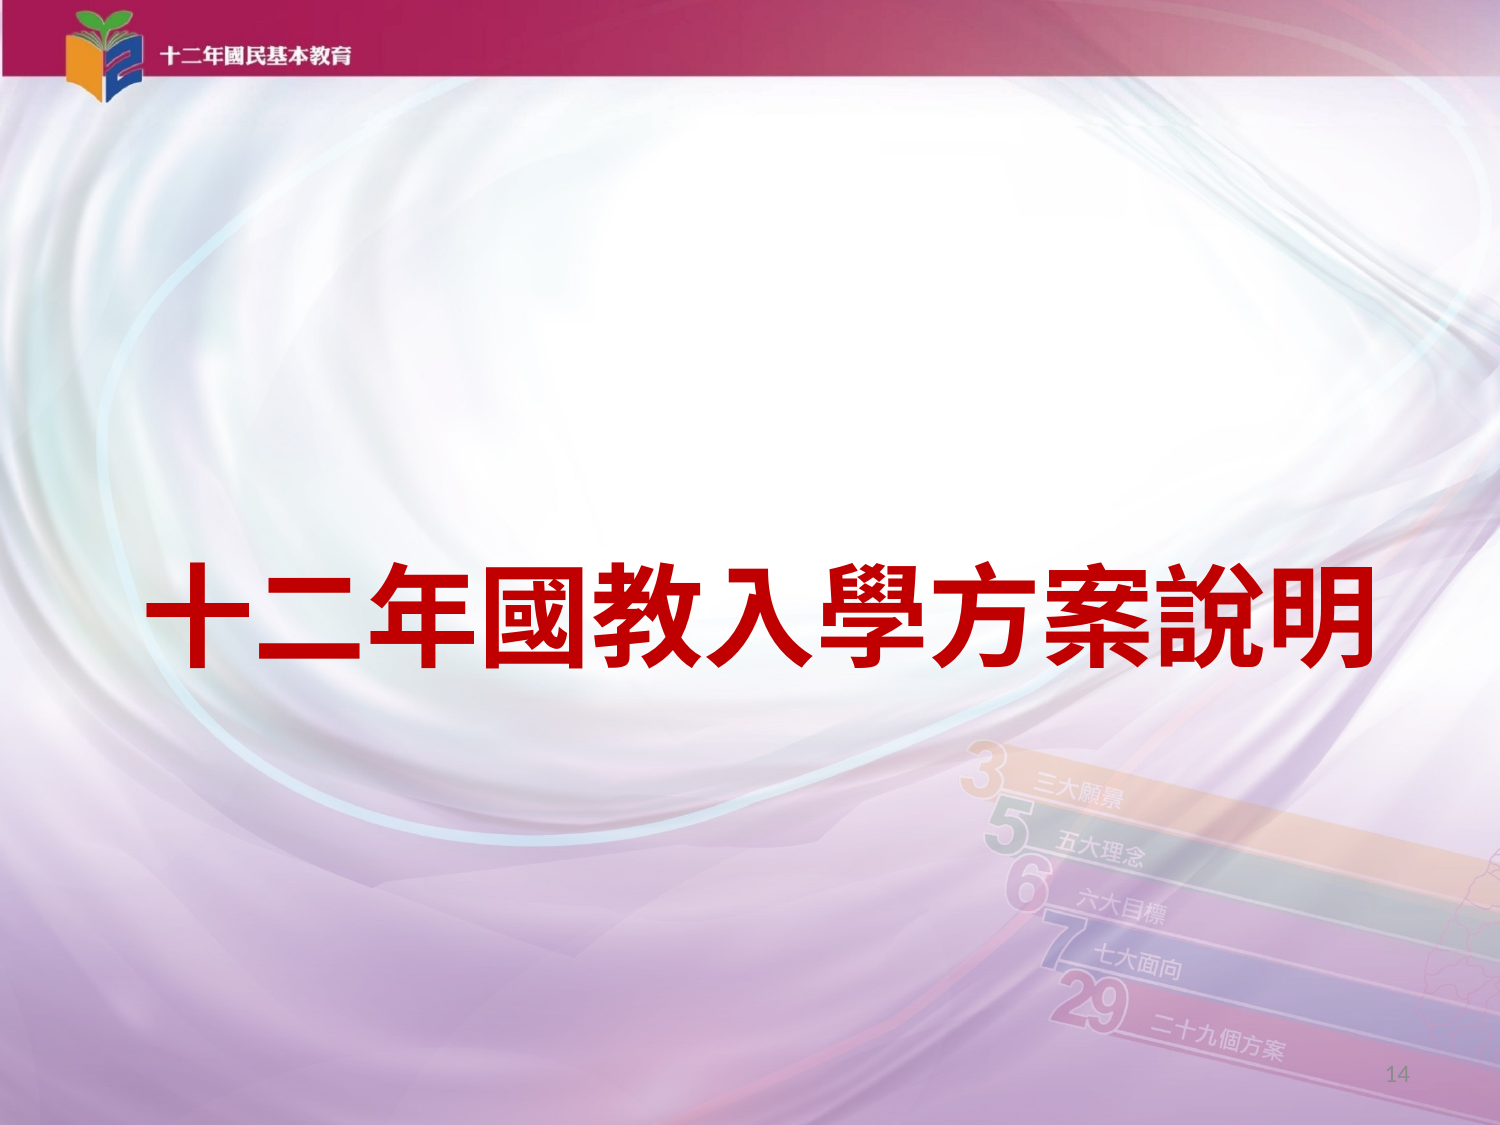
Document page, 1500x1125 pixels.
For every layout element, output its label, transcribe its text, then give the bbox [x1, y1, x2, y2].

slide_number 14 [1074, 1042, 1425, 1103]
text_box 十二年國教入學方案說明 [126, 538, 1394, 689]
picture [0, 0, 1500, 1125]
